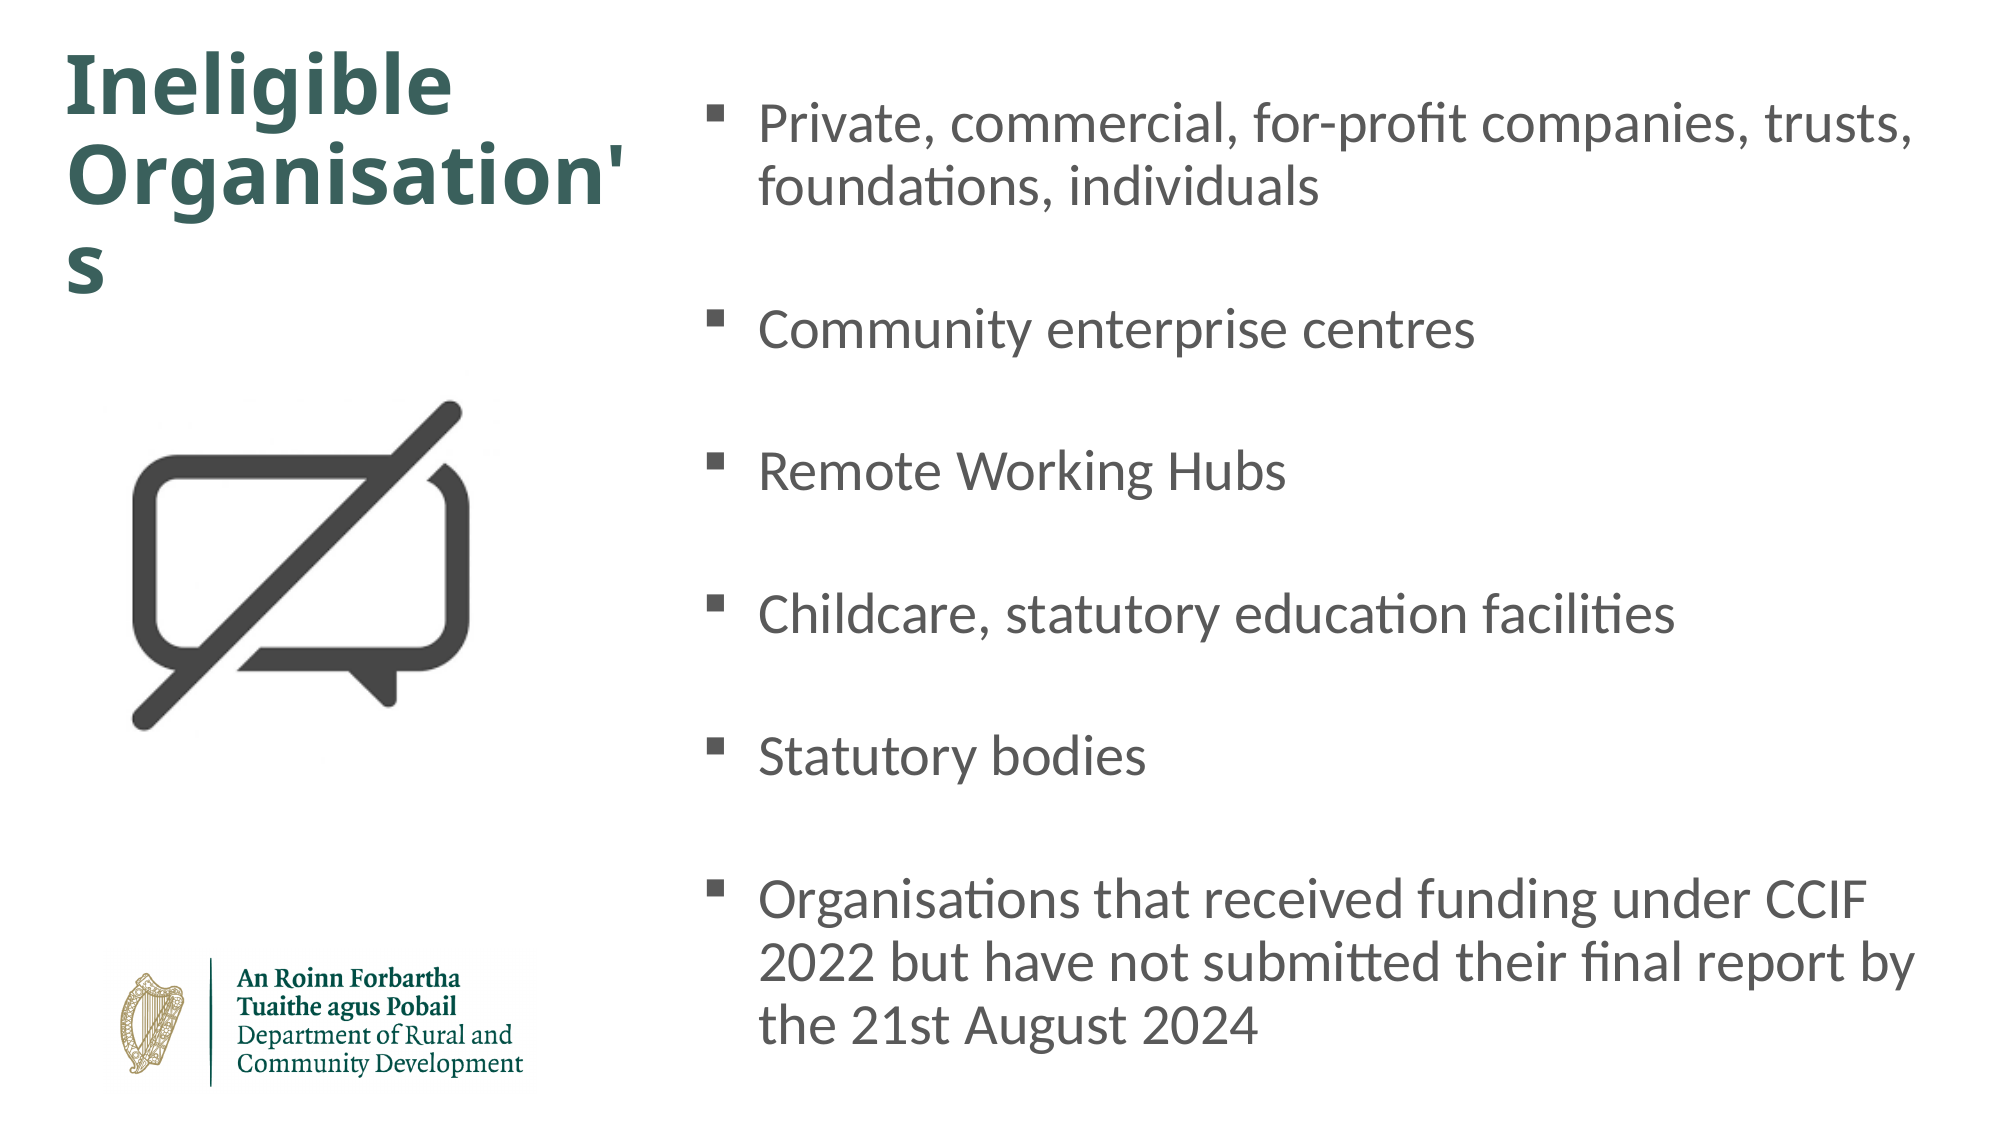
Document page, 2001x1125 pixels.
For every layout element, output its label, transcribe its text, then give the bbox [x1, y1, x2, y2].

picture [101, 370, 500, 769]
picture [103, 948, 537, 1094]
title Ineligible Organisation's [50, 34, 657, 320]
list Private, commercial, for-profit companies, trusts, foundations, individuals Community enterprise centres Remote Working Hubs Childcare, statutory education facilities Statutory bodies Organisations that received funding under CCIF 2022 but have not submitted their final report by the 21st August 2024 [612, 84, 1969, 1101]
